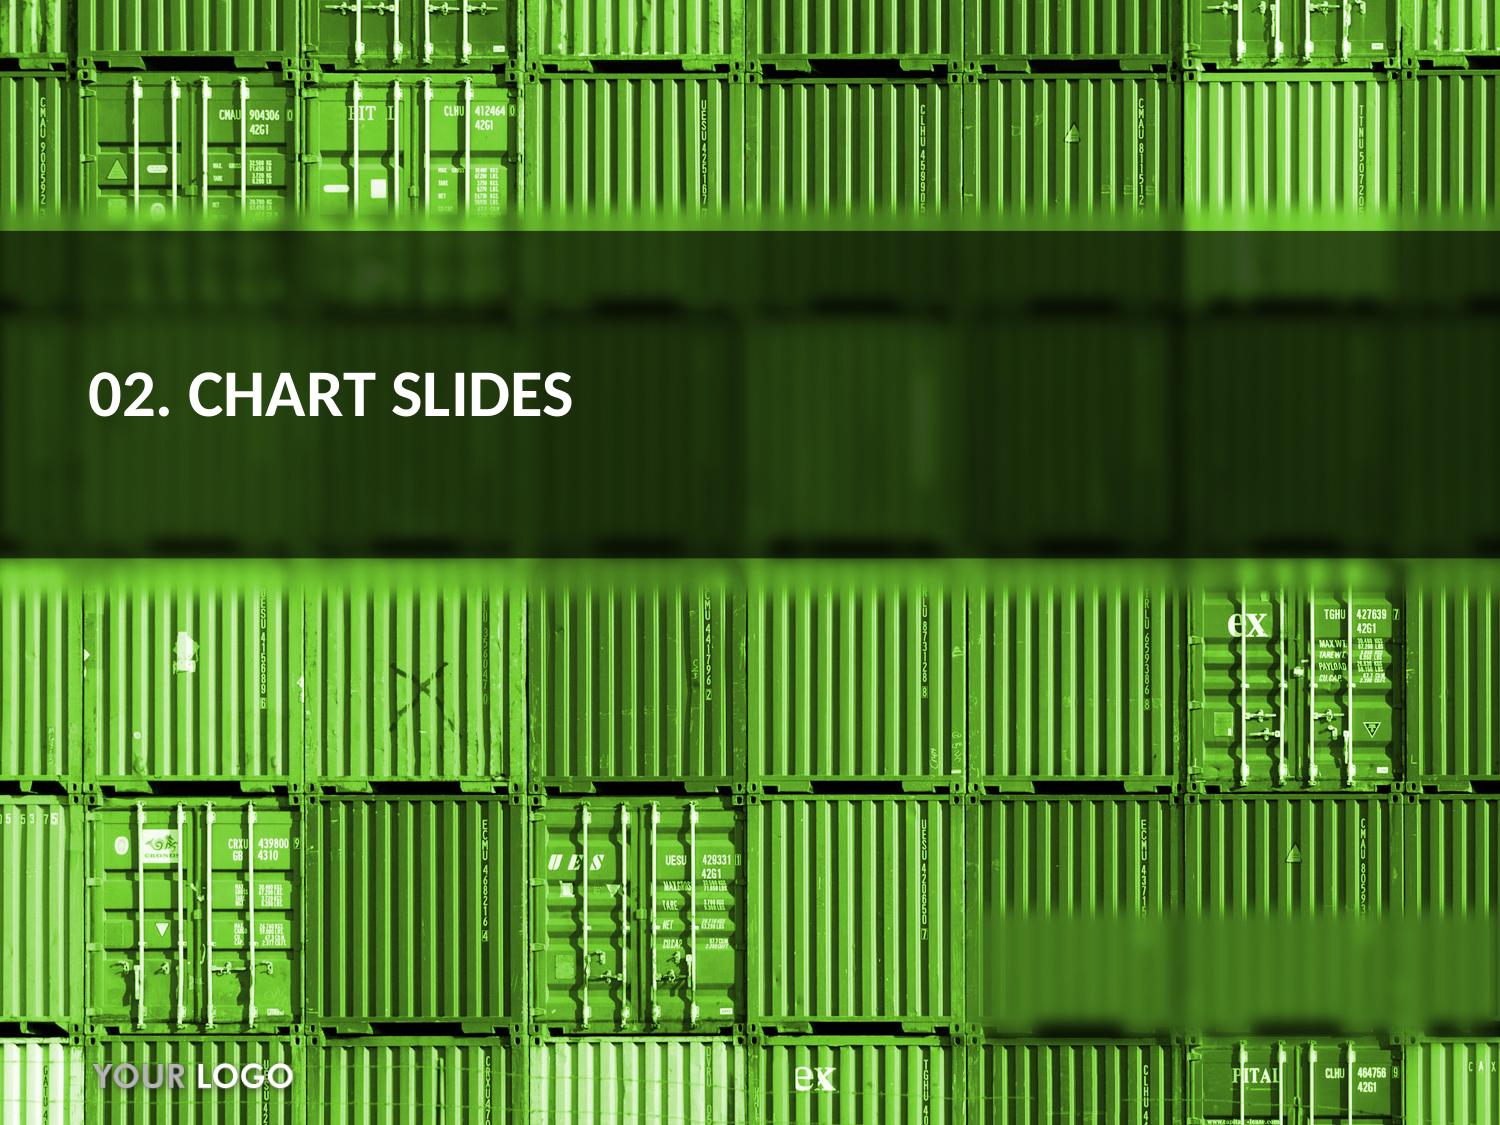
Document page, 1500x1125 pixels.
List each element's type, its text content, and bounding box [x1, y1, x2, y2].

list 02. CHART SLIDES [73, 342, 1373, 461]
picture [0, 0, 1500, 1125]
